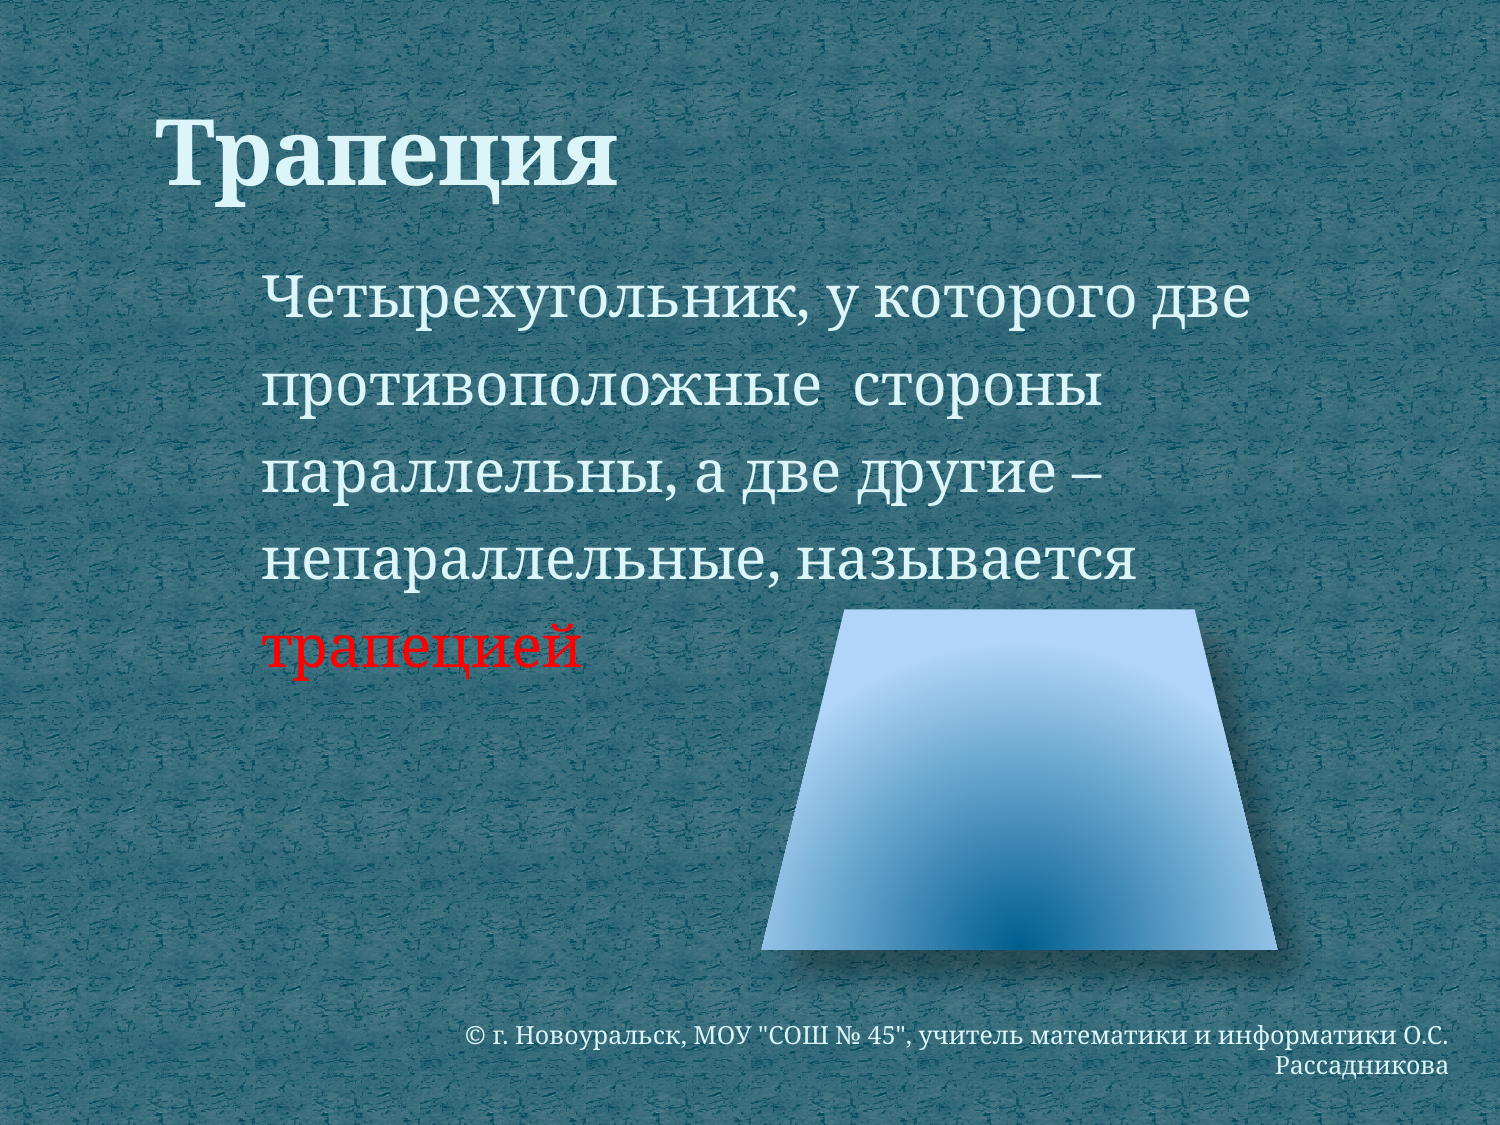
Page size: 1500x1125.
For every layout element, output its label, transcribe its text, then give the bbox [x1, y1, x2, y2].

footer © г. Новоуральск, МОУ "СОШ № 45", учитель математики и информатики О.С. Рассадникова [350, 1017, 1465, 1081]
list Четырехугольник, у которого две противоположные стороны параллельны, а две другие – непараллельные, называется трапецией [245, 234, 1442, 505]
text_box [761, 609, 1278, 950]
title Трапеция [140, 105, 1325, 211]
